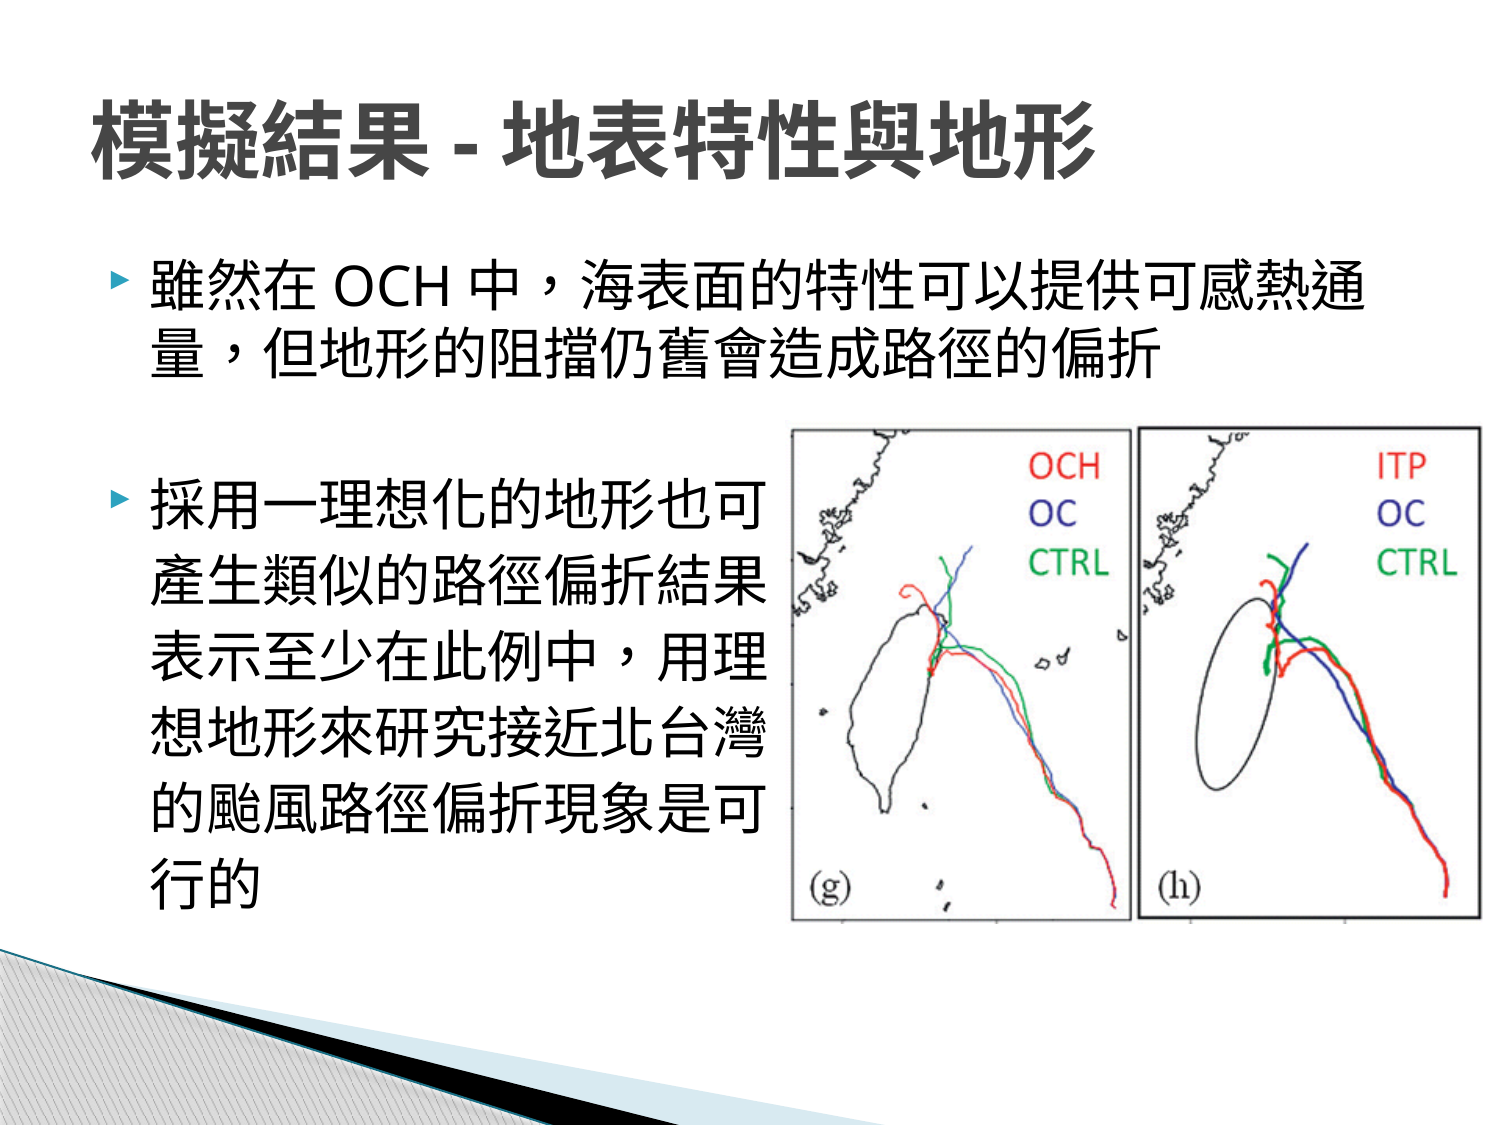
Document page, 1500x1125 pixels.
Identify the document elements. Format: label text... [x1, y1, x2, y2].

picture [784, 420, 1495, 925]
list 雖然在OCH中，海表面的特性可以提供可感熱通量，但地形的阻擋仍舊會造成路徑的偏折 採用一理想化的地形也可 產生類似的路徑偏折結果 表示至少在此例中，用理 想地形來研究接近北台灣 的颱風路徑偏折現象是可 行的 [75, 243, 1425, 986]
title 模擬結果-地表特性與地形 [75, 45, 1425, 233]
